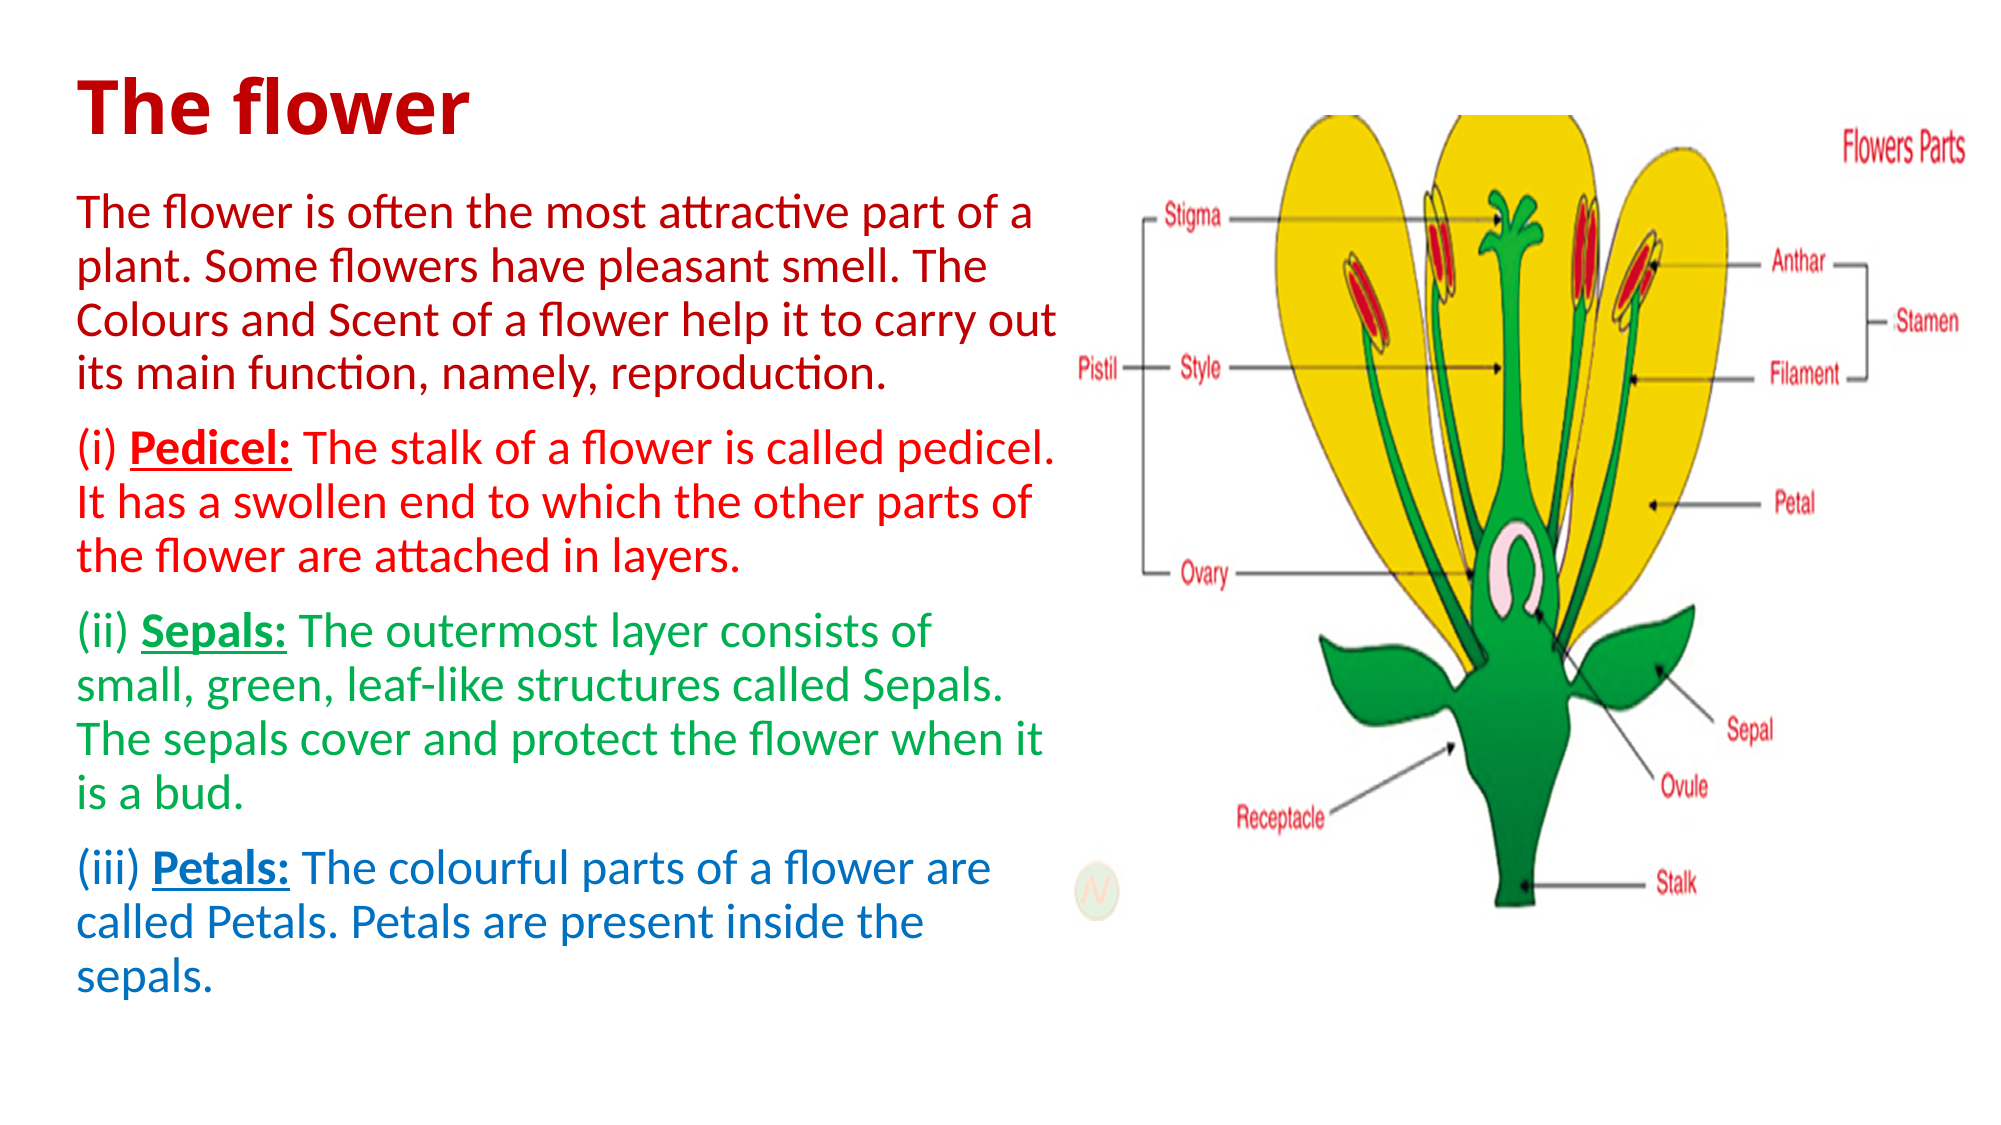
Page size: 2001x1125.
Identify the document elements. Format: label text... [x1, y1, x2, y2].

title The flower [61, 75, 1074, 159]
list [1073, 115, 1967, 921]
list The flower is often the most attractive part of a plant. Some flowers have pleasant smell. The Colours and Scent of a flower help it to carry out its main function, namely, reproduction. (i) Pedicel: The stalk of a flower is called pedicel. It has a swollen end to which the other parts of the flower are attached in layers. (ii) Sepals: The outermost layer consists of small, green, leaf-like structures called Sepals. The sepals cover and protect the flower when it is a bud. (iii) Petals: The colourful parts of a flower are called Petals. Petals are present inside the sepals. [61, 177, 1074, 1099]
